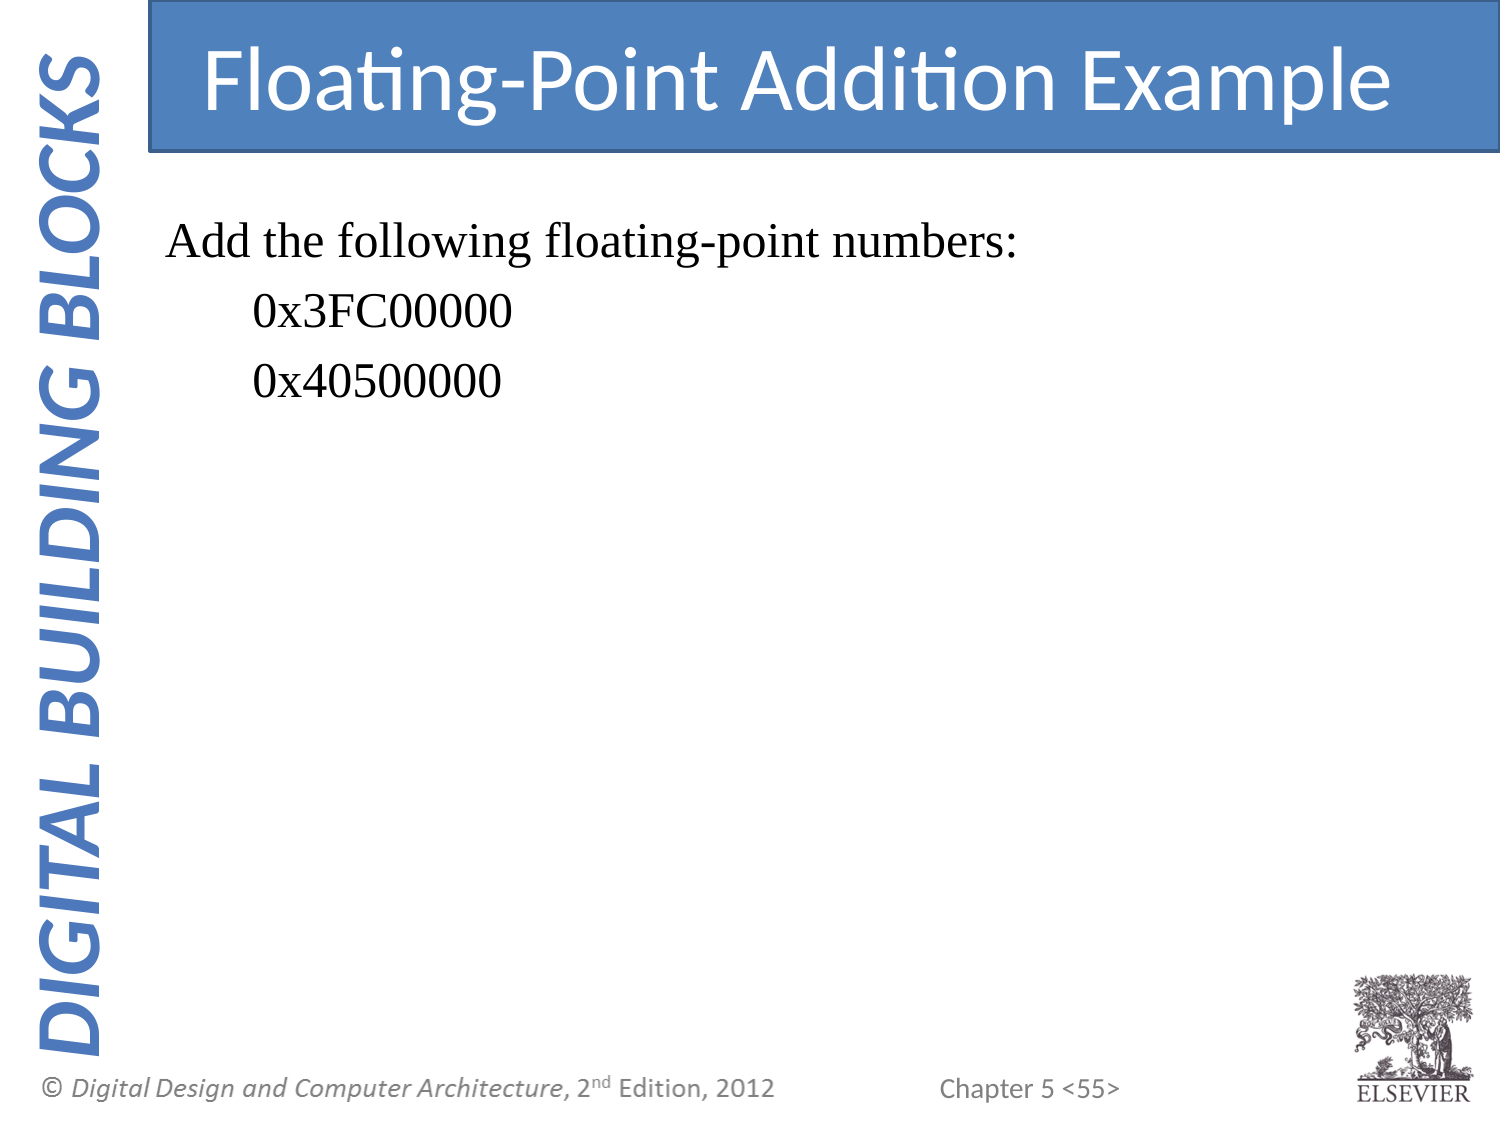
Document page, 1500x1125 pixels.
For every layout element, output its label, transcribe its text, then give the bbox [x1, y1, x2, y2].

text_box Floating-Point Addition Example [187, 11, 1488, 136]
text_box [87, 174, 1413, 1025]
text_box Add the following floating-point numbers: 0x3FC00000 0x40500000 [150, 200, 1475, 1050]
picture [0, 0, 1500, 1125]
